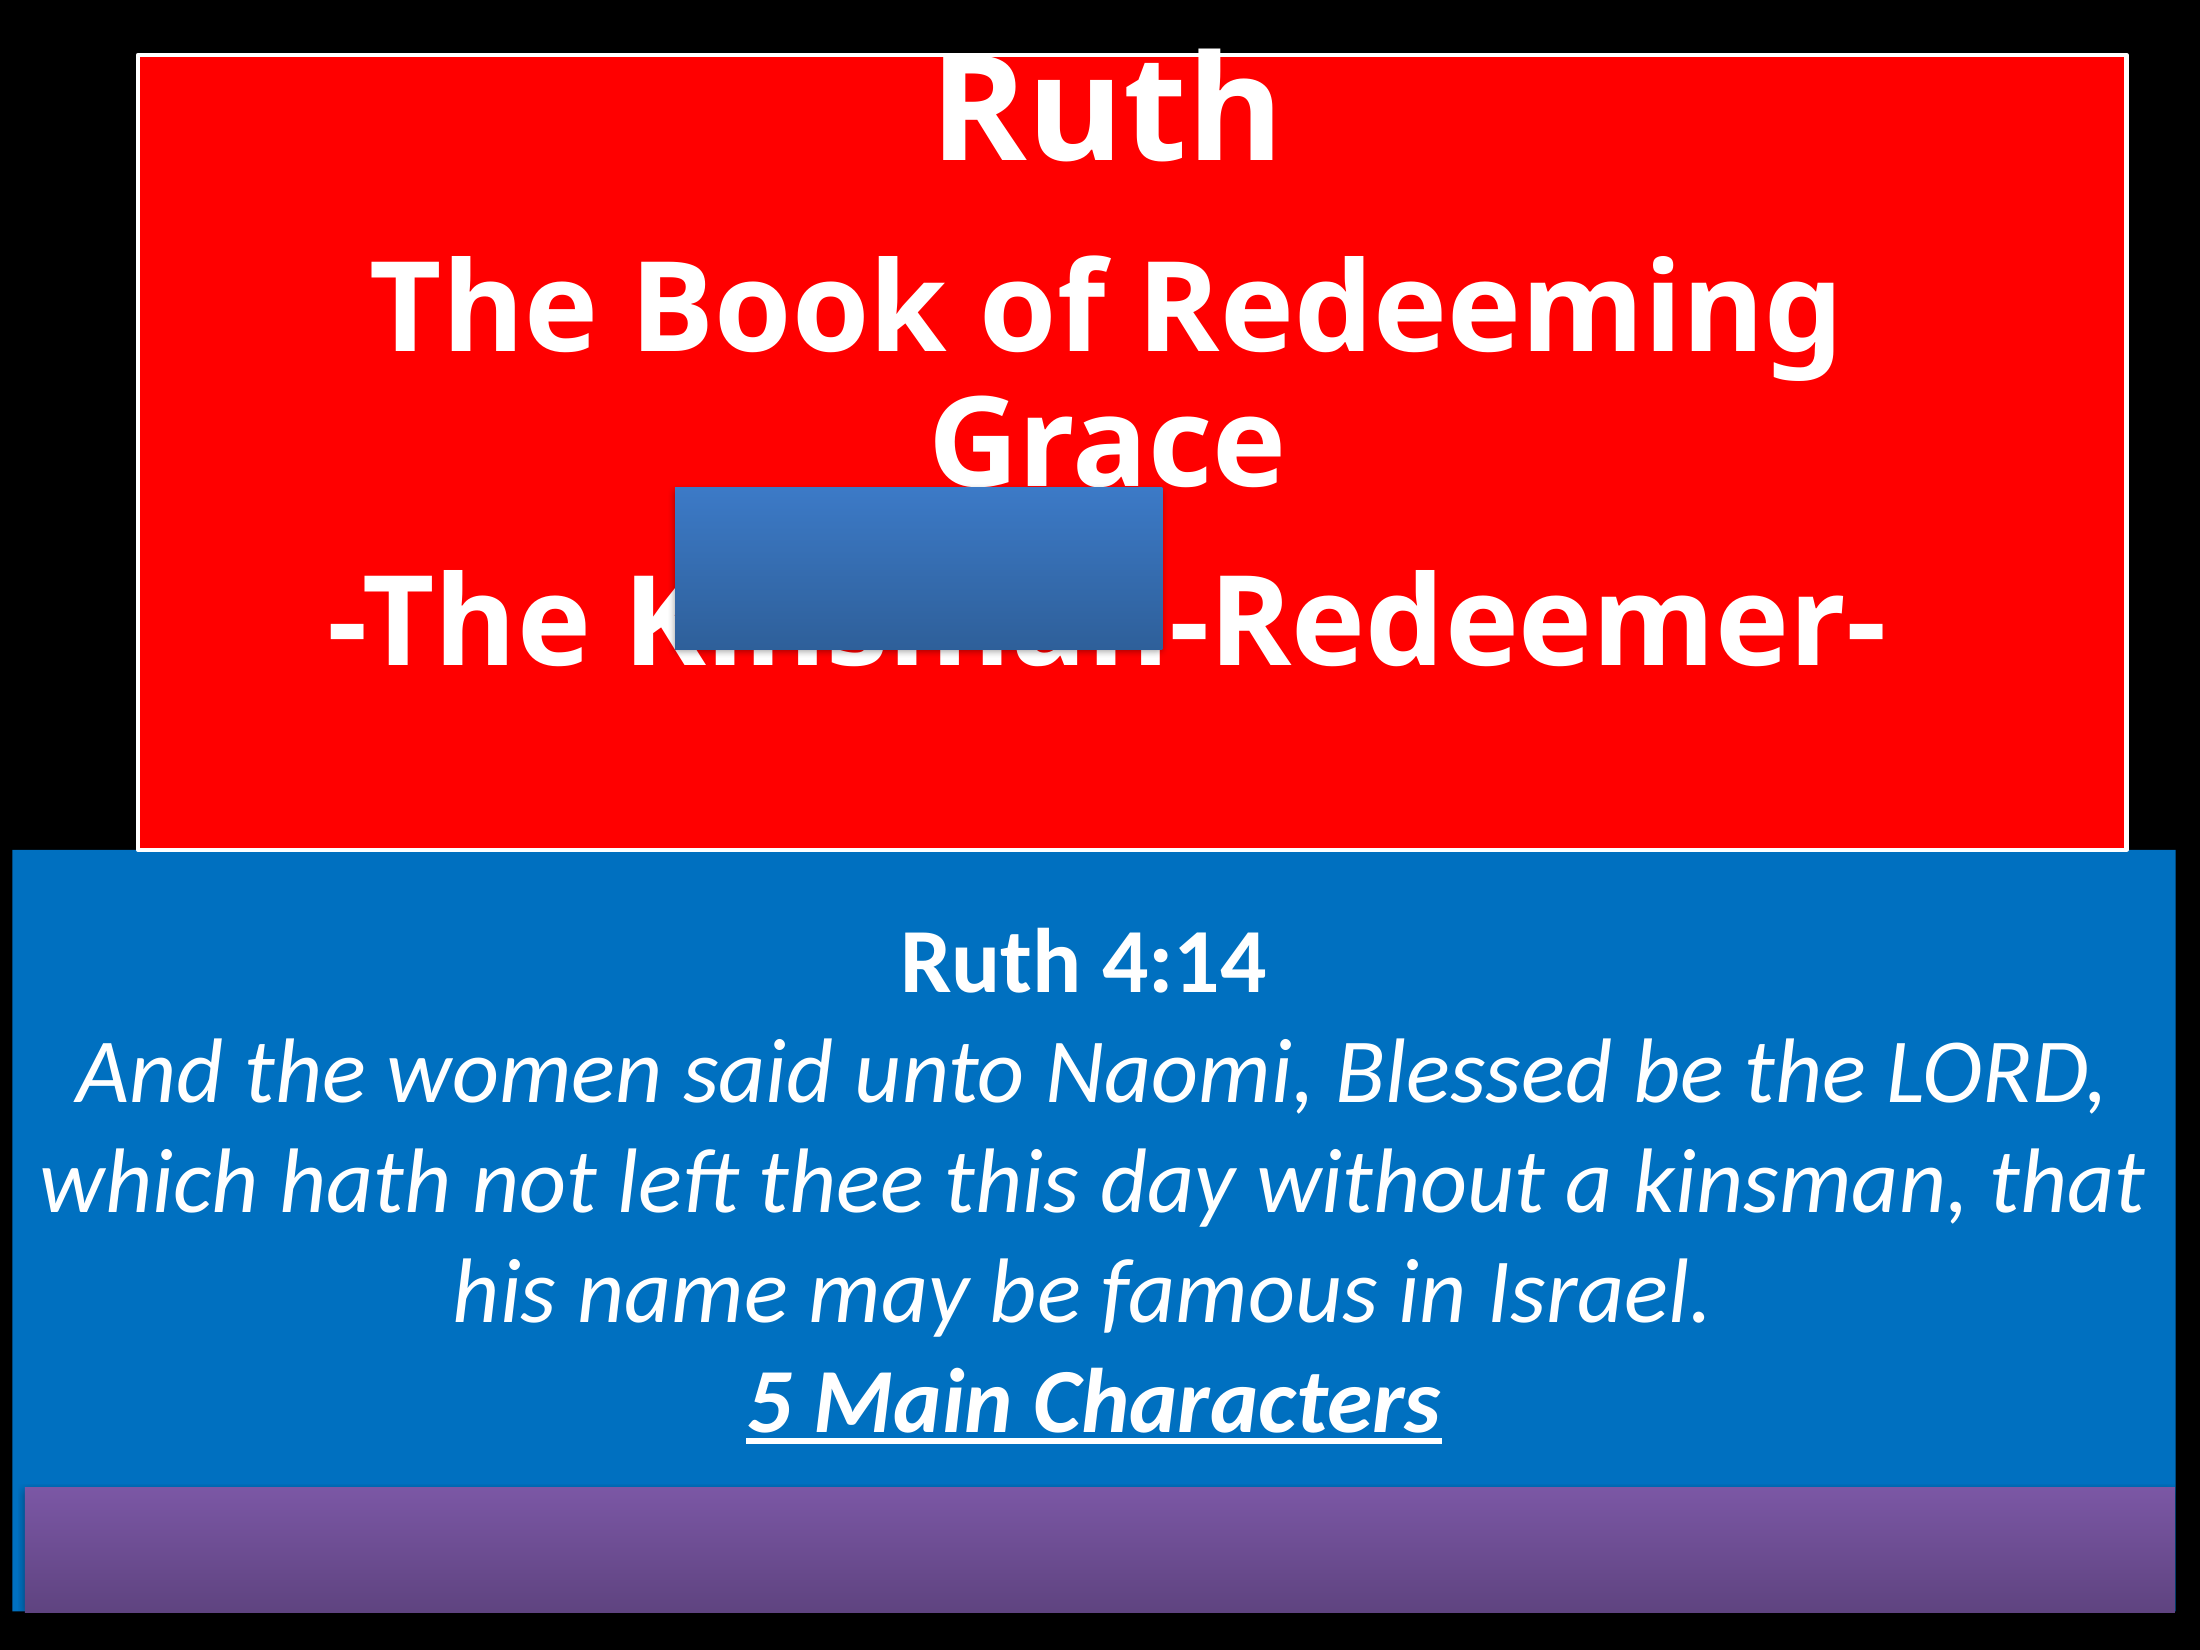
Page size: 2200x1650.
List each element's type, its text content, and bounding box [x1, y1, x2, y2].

text_box [24, 1487, 2175, 1613]
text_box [137, 54, 2127, 851]
text_box Ruth 4:14 And the women said unto Naomi, Blessed be the LORD, which hath not left thee this day without a kinsman, that his name may be famous in Israel. 5 Main Characters Elimelech / Naomi / Ruth / Orpah / Mahlon / Chilion [12, 849, 2176, 1612]
